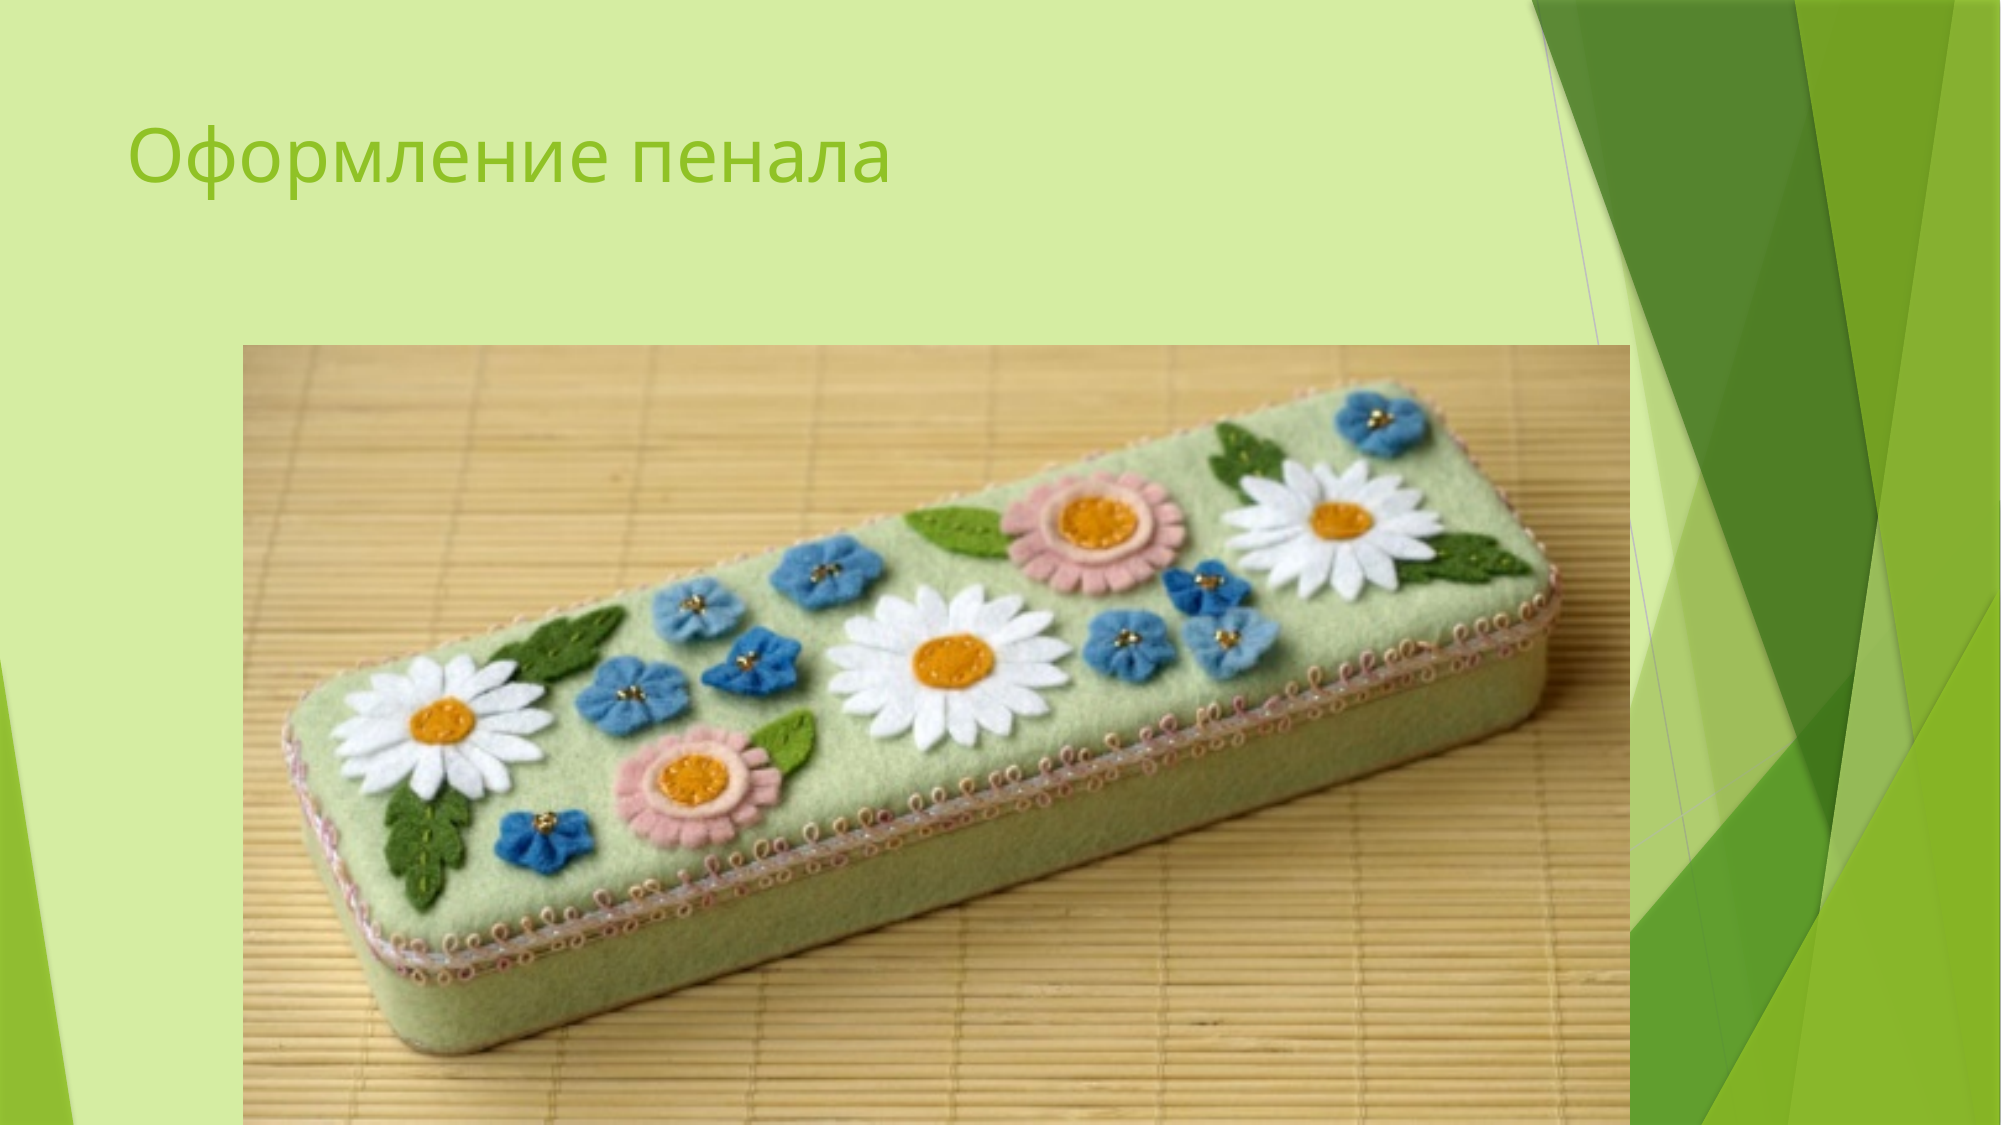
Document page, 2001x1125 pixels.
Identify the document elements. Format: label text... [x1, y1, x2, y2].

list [242, 344, 1630, 1125]
title Оформление пенала [111, 99, 1522, 317]
